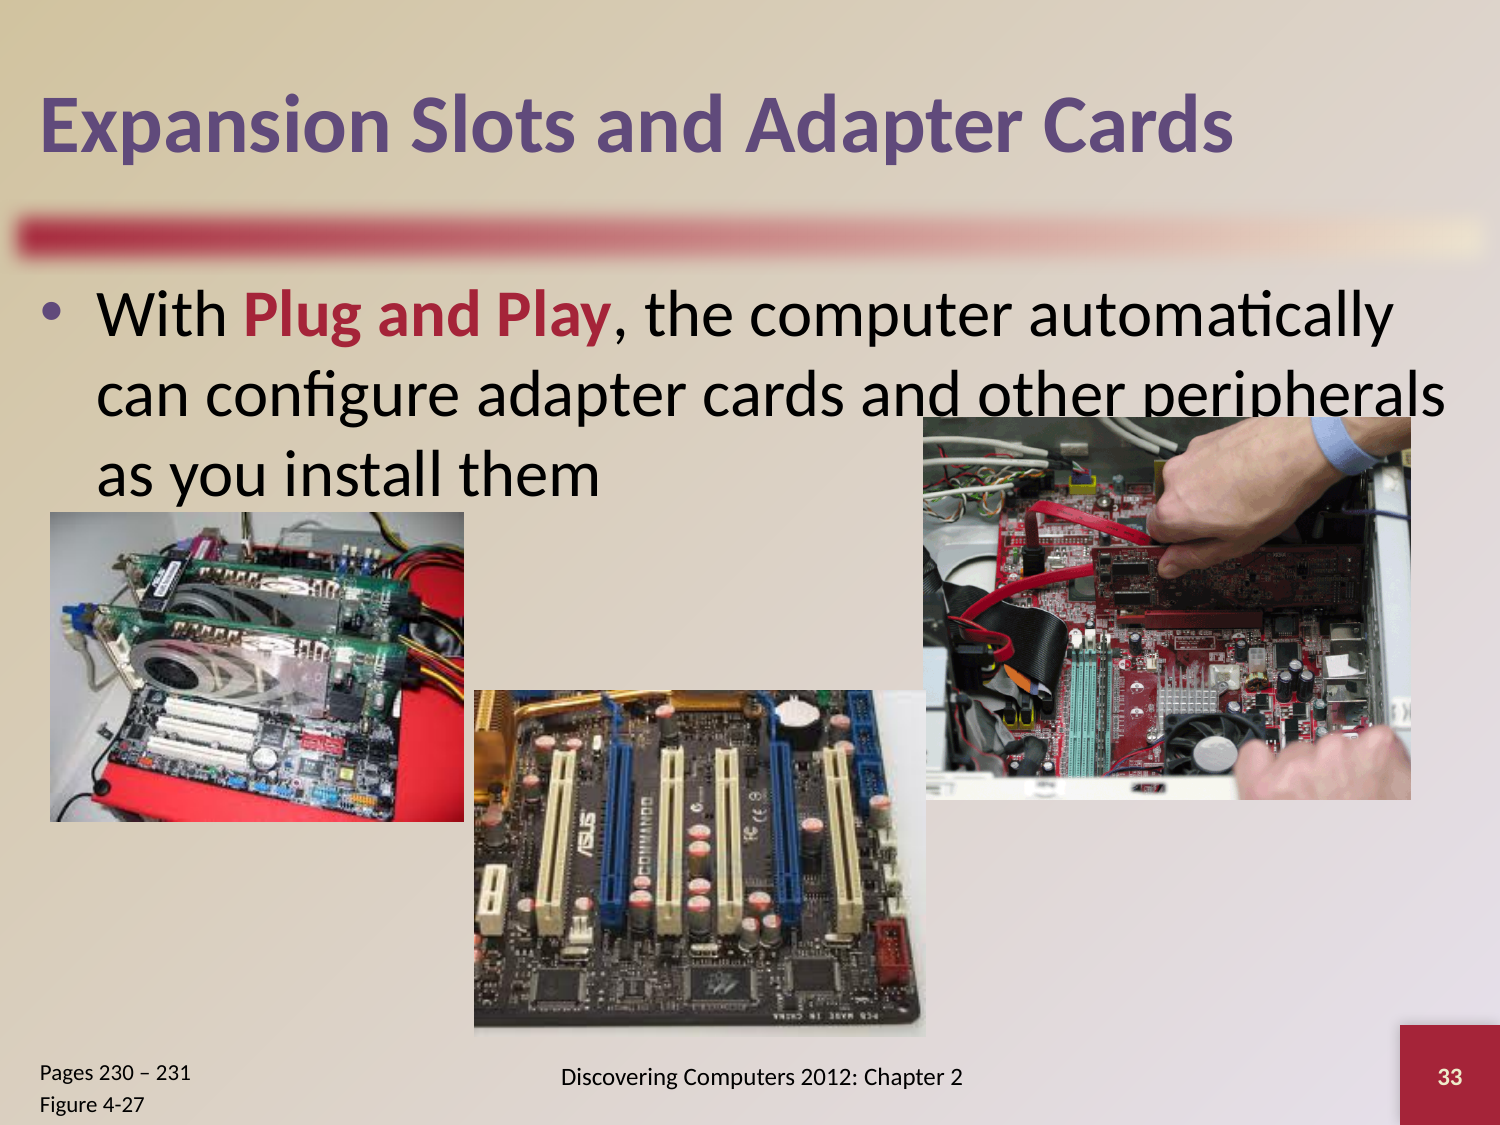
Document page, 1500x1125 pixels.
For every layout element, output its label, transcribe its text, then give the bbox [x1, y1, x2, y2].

footer Discovering Computers 2012: Chapter 2 [450, 1037, 1075, 1113]
list With Plug and Play, the computer automatically can configure adapter cards and other peripherals as you install them [24, 262, 1475, 1025]
picture [474, 417, 1412, 1037]
slide_number 33 [1400, 1025, 1500, 1125]
picture [49, 512, 464, 823]
list Pages 230 – 231 Figure 4-27 [24, 1050, 300, 1125]
title Expansion Slots and Adapter Cards [24, 24, 1475, 213]
